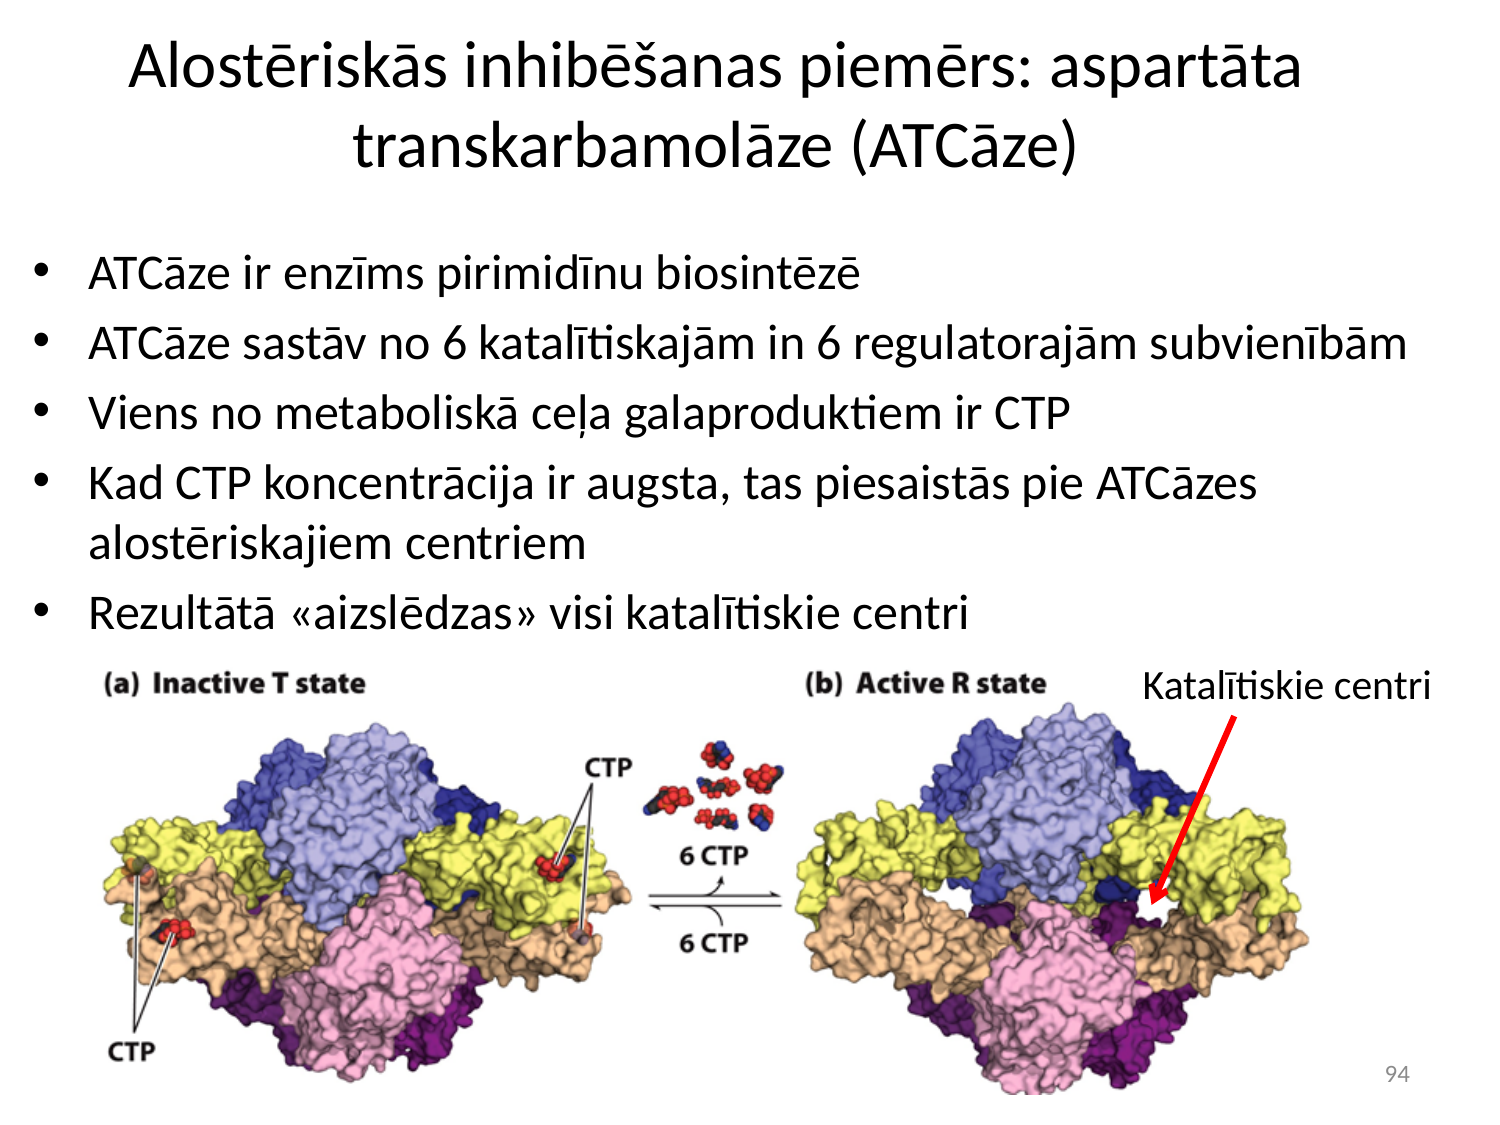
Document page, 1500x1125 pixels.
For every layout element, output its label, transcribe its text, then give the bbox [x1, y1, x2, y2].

title Alostēriskās inhibēšanas piemērs: aspartāta transkarbamolāze (ATCāze) [41, 7, 1392, 195]
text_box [1151, 715, 1235, 906]
text_box Katalītiskie centri [1127, 650, 1471, 716]
list ATCāze ir enzīms pirimidīnu biosintēzē ATCāze sastāv no 6 katalītiskajām in 6 regulatorajām subvienībām Viens no metaboliskā ceļa galaproduktiem ir CTP Kad CTP koncentrācija ir augsta, tas piesaistās pie ATCāzes alostēriskajiem centriem Rezultātā «aizslēdzas» visi katalītiskie centri [17, 231, 1425, 975]
slide_number 94 [1321, 1042, 1425, 1103]
picture [76, 656, 1323, 1095]
